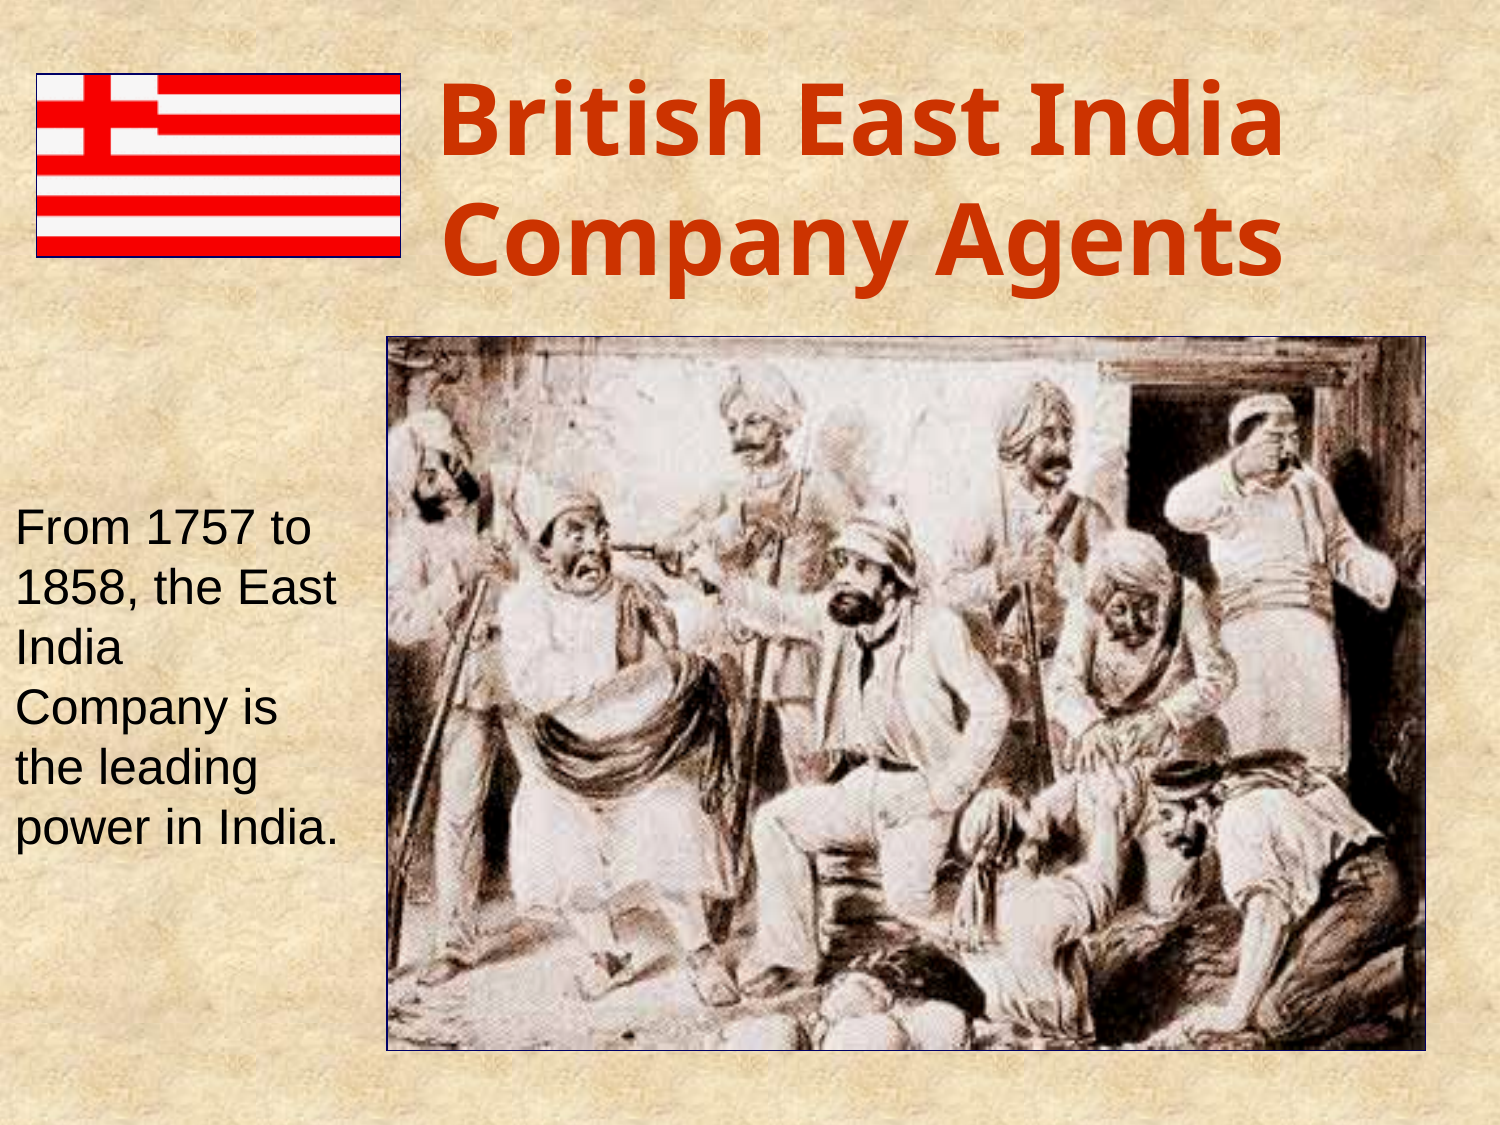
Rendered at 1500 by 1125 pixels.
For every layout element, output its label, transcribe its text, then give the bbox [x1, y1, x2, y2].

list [387, 336, 1426, 1051]
picture [0, 0, 1500, 1125]
title British East India Company Agents [249, 49, 1476, 301]
text_box From 1757 to 1858, the East India Company is the leading power in India. [0, 487, 363, 863]
